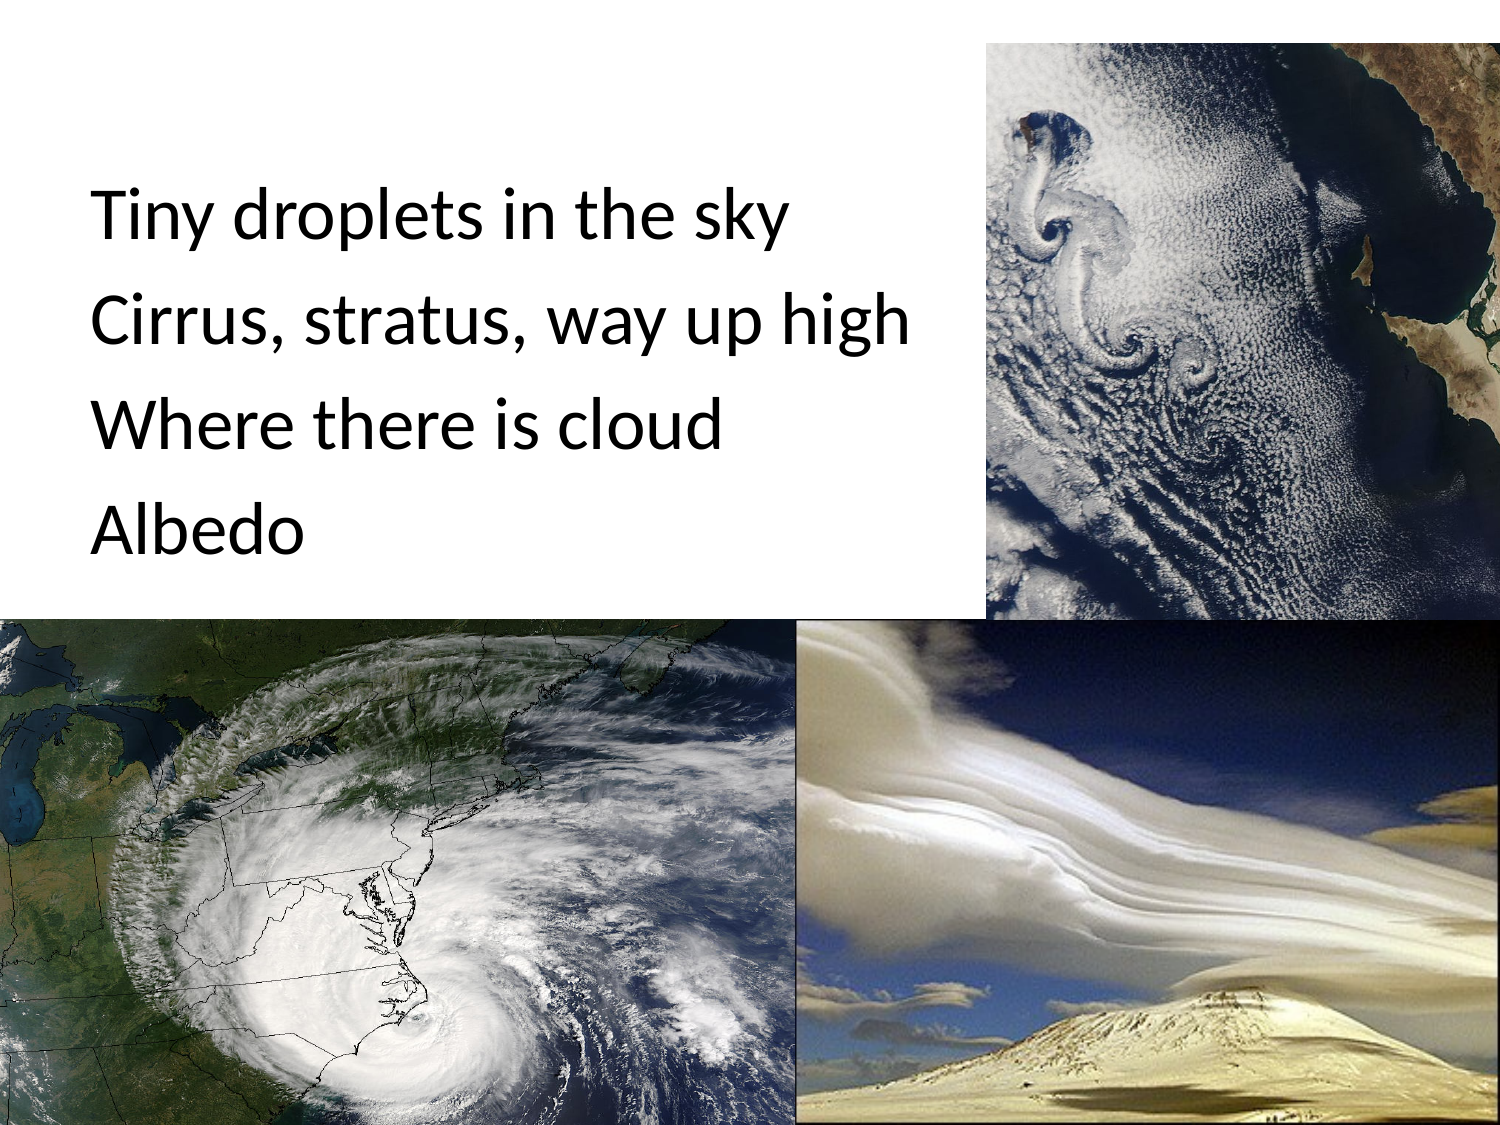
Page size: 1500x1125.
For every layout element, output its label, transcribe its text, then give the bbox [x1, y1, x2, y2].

list Tiny droplets in the sky Cirrus, stratus, way up high Where there is cloud Albedo [75, 156, 980, 618]
picture [0, 43, 1500, 1125]
